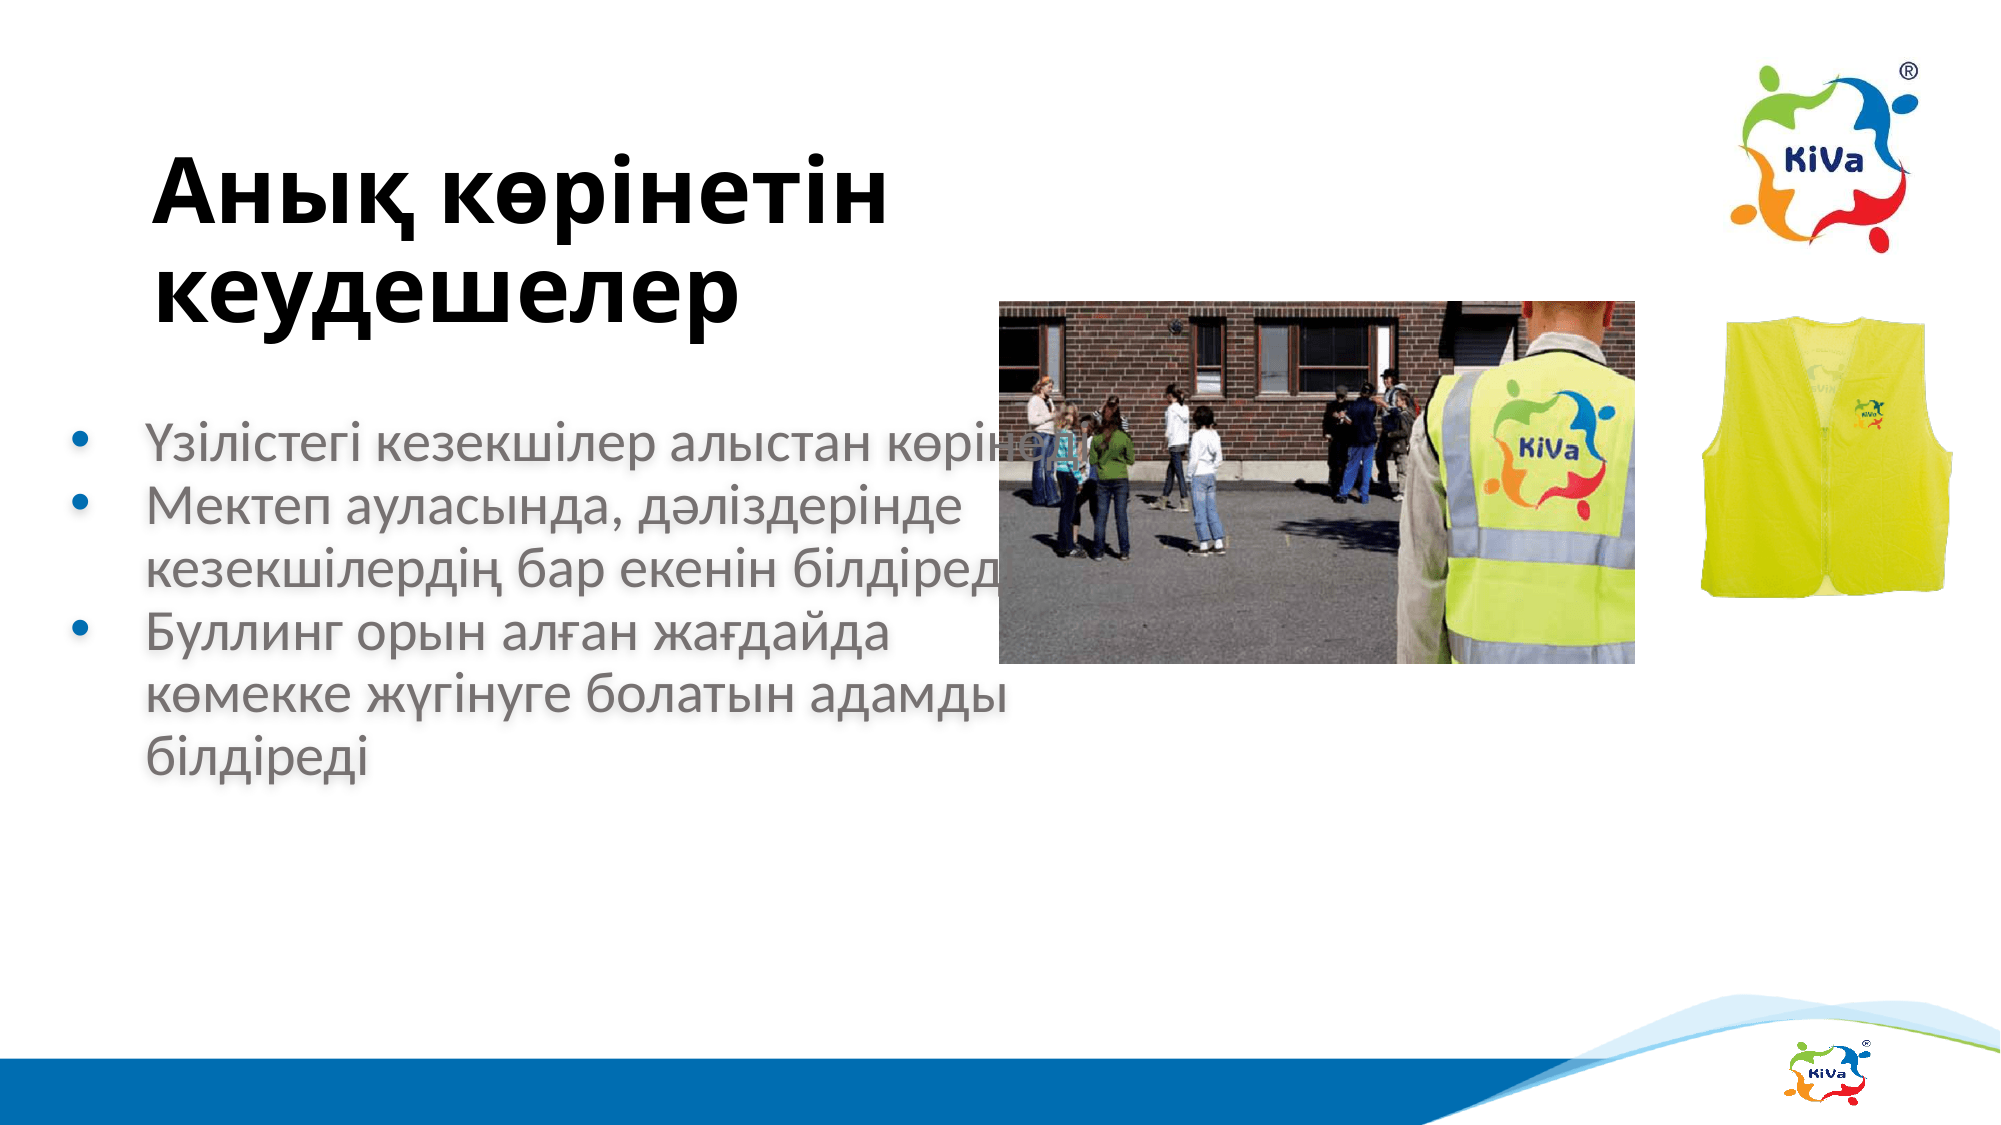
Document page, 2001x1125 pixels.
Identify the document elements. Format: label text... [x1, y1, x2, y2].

picture [1667, 305, 1981, 625]
picture [999, 301, 1635, 664]
list Үзілістегі кезекшілер алыстан көрінеді Мектеп ауласында, дәліздерінде кезекшілердің бар екенін білдіреді Буллинг орын алған жағдайда көмекке жүгінуге болатын адамды білдіреді [55, 403, 1120, 881]
title Анық көрінетін кеудешелер [137, 134, 1863, 353]
picture [1723, 57, 1925, 259]
picture [1407, 991, 2001, 1125]
